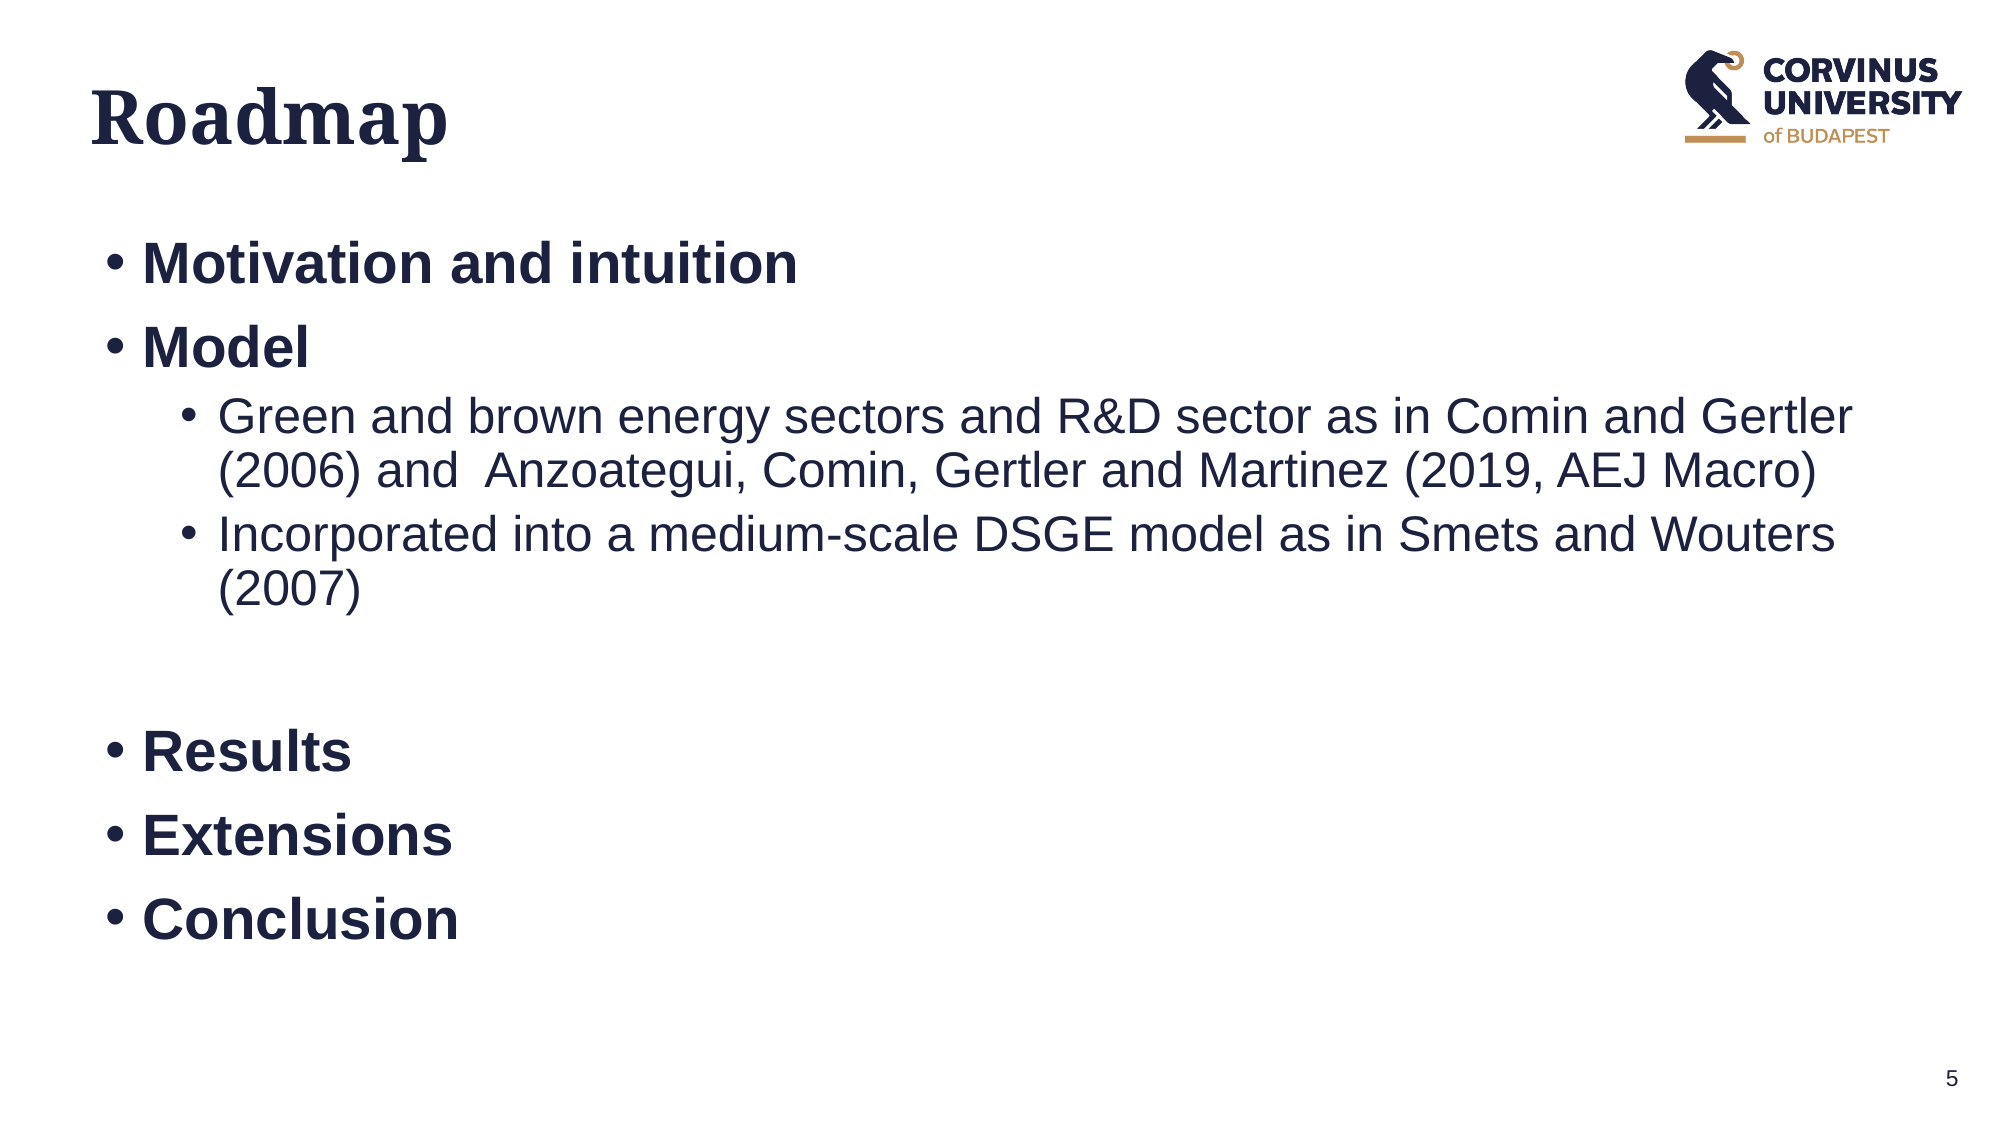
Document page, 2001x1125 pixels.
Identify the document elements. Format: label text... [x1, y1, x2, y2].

picture [1667, 43, 1975, 151]
title Roadmap [90, 69, 1910, 187]
list Motivation and intuition Model Green and brown energy sectors and R&D sector as in Comin and Gertler (2006) and Anzoategui, Comin, Gertler and Martinez (2019, AEJ Macro) Incorporated into a medium-scale DSGE model as in Smets and Wouters (2007) Results Extensions Conclusion [90, 225, 1910, 1042]
